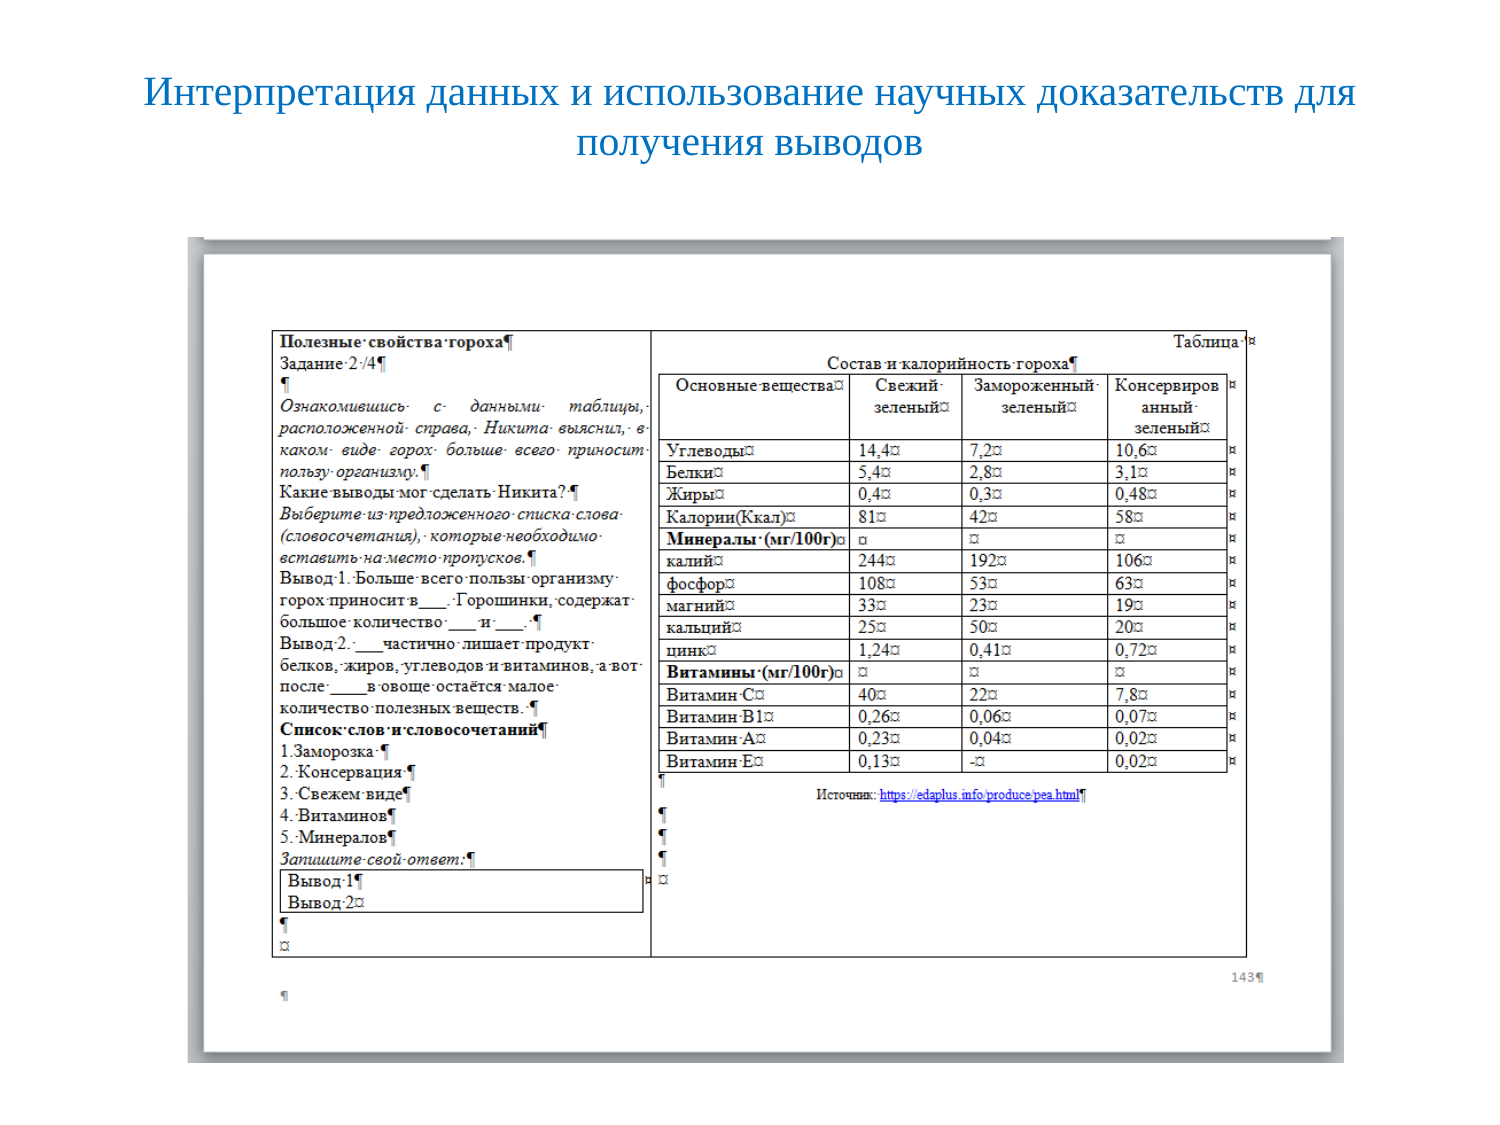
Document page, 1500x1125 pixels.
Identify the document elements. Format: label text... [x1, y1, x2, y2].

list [187, 237, 1345, 1063]
title Интерпретация данных и использование научных доказательств для получения выводов [75, 45, 1425, 233]
